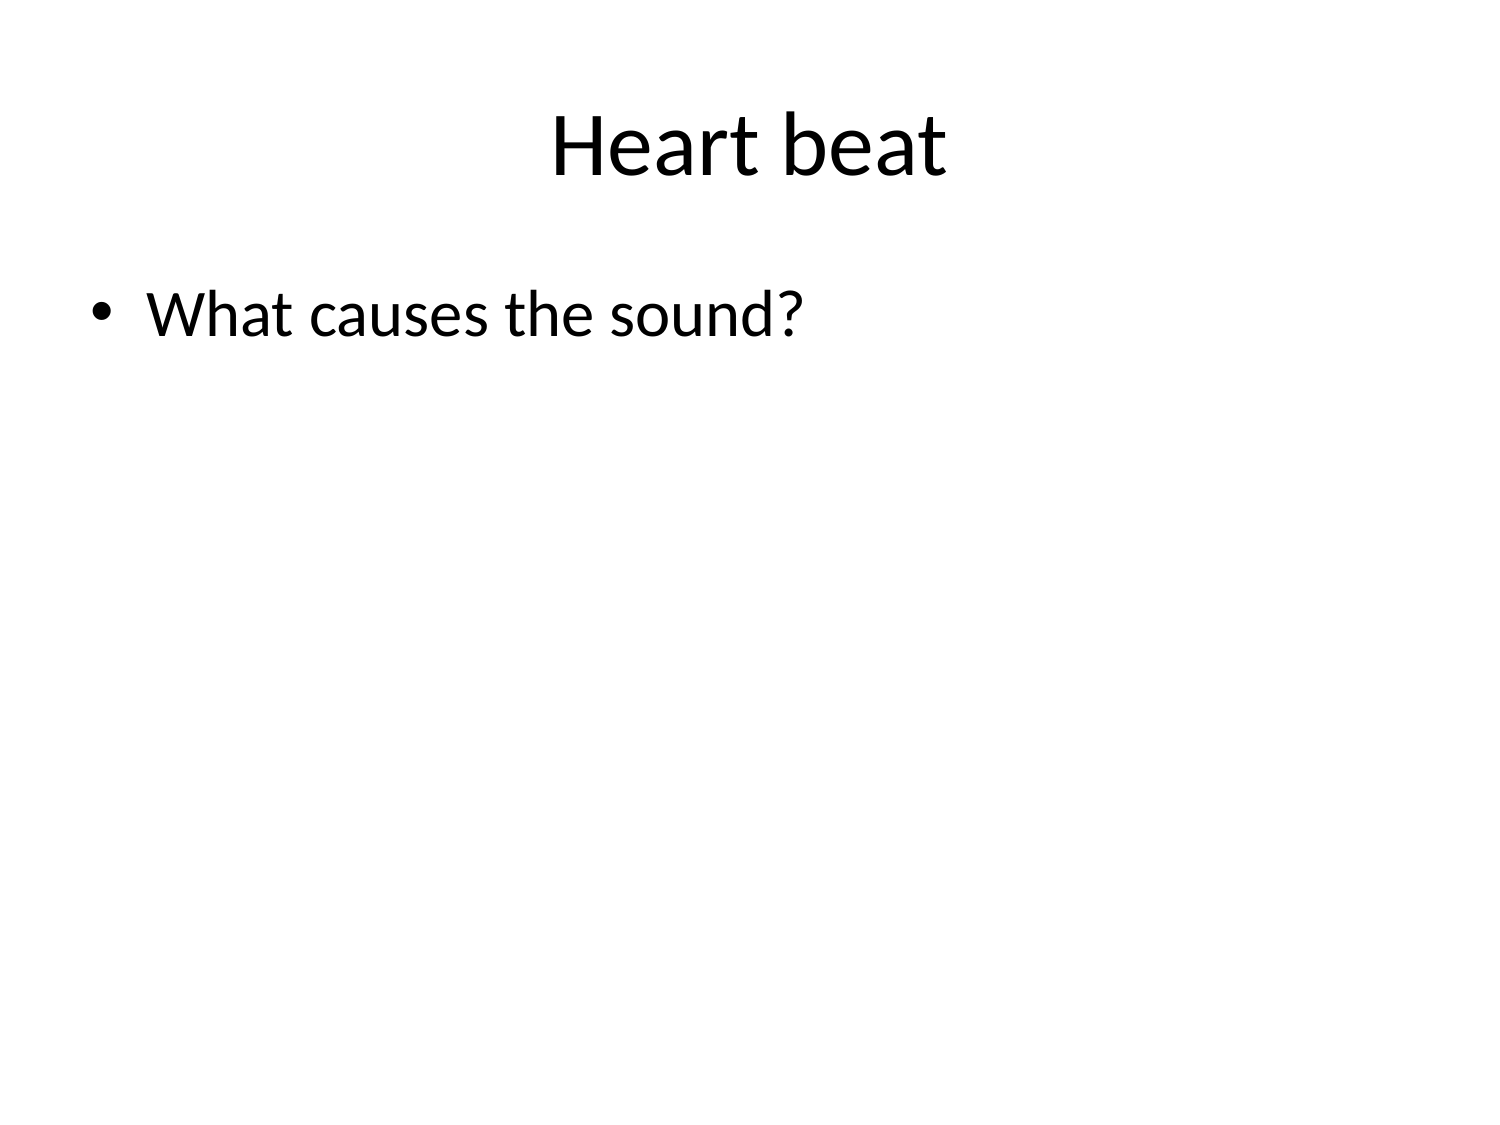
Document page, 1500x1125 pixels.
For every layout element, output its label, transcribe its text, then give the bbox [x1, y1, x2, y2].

title Heart beat [75, 45, 1425, 233]
list What causes the sound? [75, 262, 1425, 1005]
